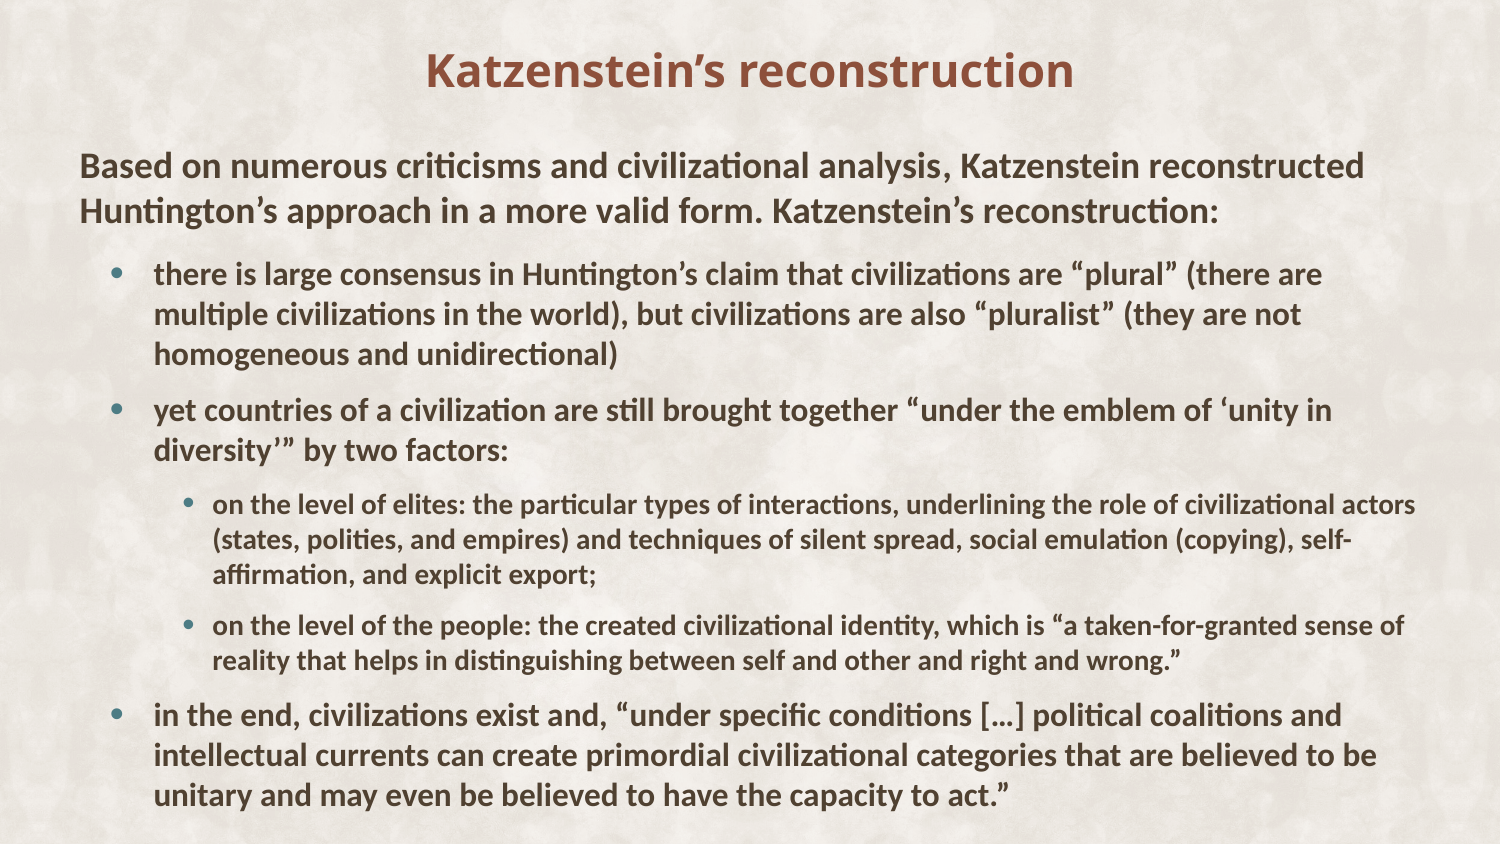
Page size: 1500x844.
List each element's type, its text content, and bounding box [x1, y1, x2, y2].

picture [0, 0, 1500, 844]
text_box Based on numerous criticisms and civilizational analysis, Katzenstein reconstructed Huntington’s approach in a more valid form. Katzenstein’s reconstruction: [64, 138, 1436, 233]
title Katzenstein’s reconstruction [17, 0, 1483, 139]
list there is large consensus in Huntington’s claim that civilizations are “plural” (there are multiple civilizations in the world), but civilizations are also “pluralist” (they are not homogeneous and unidirectional) yet countries of a civilization are still brought together “under the emblem of ‘unity in diversity’” by two factors: on the level of elites: the particular types of interactions, underlining the role of civilizational actors (states, polities, and empires) and techniques of silent spread, social emulation (copying), self-affirmation, and explicit export; on the level of the people: the created civilizational identity, which is “a taken-for-granted sense of reality that helps in distinguishing between self and other and right and wrong.” in the end, civilizations exist and, “under specific conditions […] political coalitions and intellectual currents can create primordial civilizational categories that are believed to be unitary and may even be believed to have the capacity to act.” [64, 244, 1436, 822]
